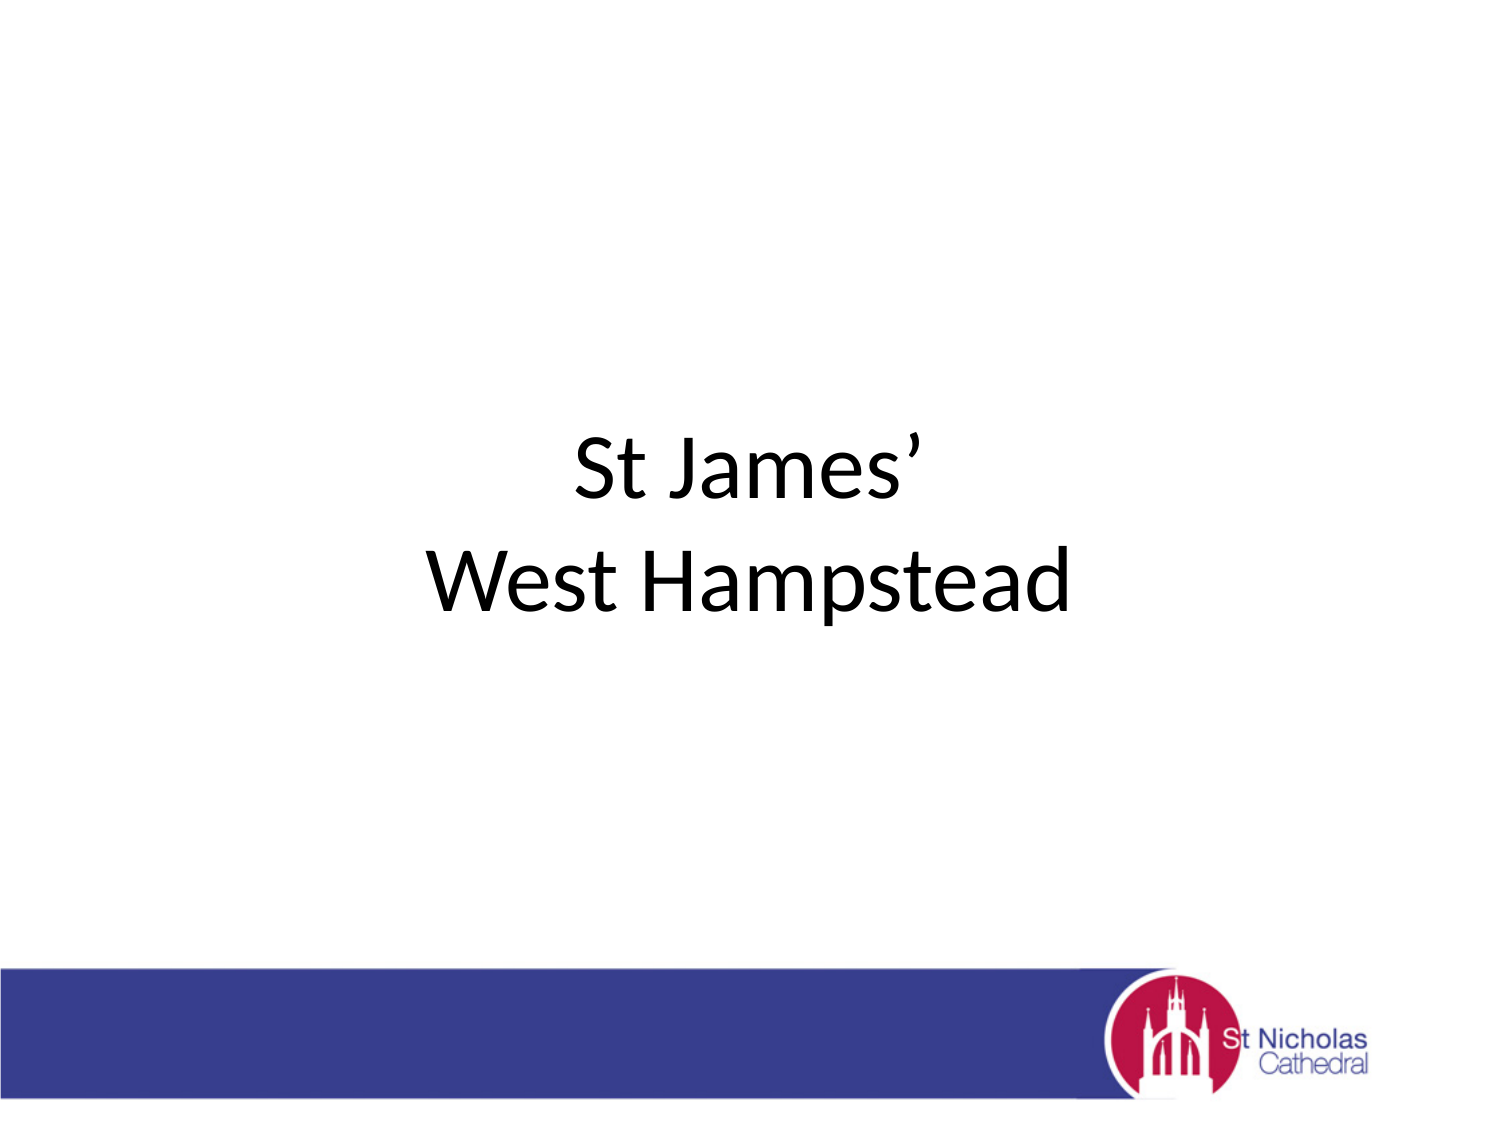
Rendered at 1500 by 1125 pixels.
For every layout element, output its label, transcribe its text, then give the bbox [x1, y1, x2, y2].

picture [0, 951, 1500, 1125]
title St James’ West Hampstead [112, 397, 1388, 639]
